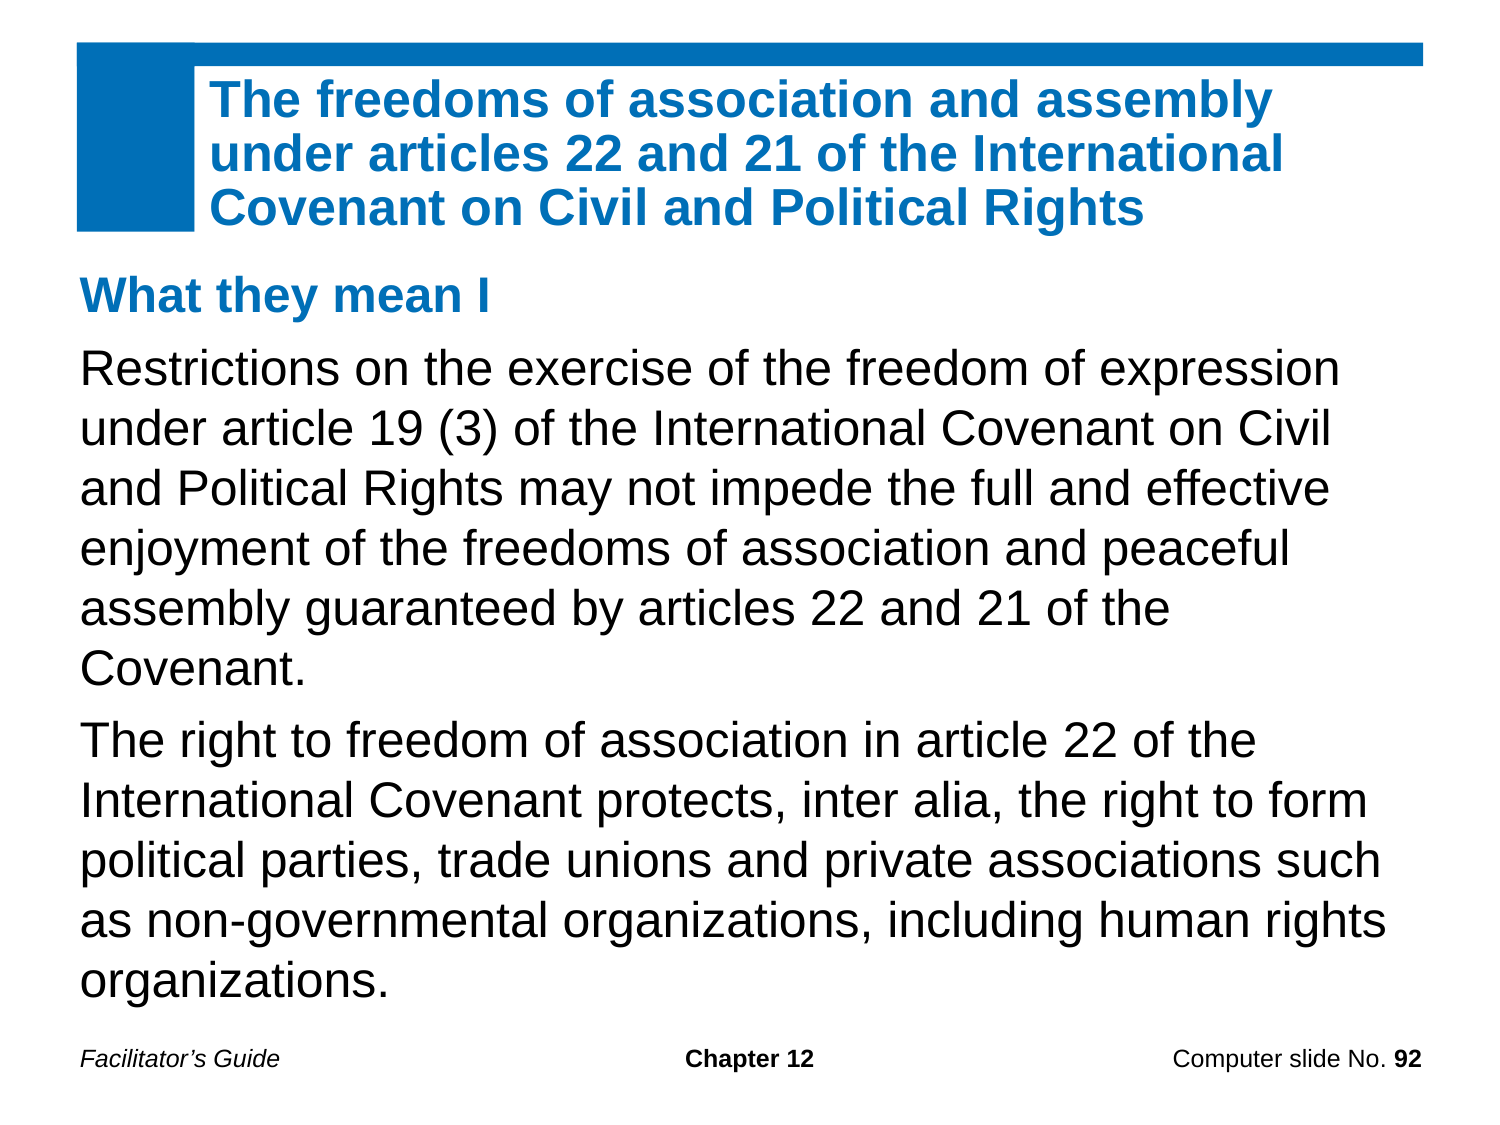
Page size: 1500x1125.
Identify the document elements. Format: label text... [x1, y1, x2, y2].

slide_number Facilitator’s Guide [64, 1034, 469, 1103]
text_box The freedoms of association and assembly under articles 22 and 21 of the International Covenant on Civil and Political Rights [194, 66, 1425, 256]
text_box Computer slide No. 92 [1055, 1034, 1437, 1103]
footer Chapter 12 [512, 1034, 988, 1103]
text_box What they mean I Restrictions on the exercise of the freedom of expression under article 19 (3) of the International Covenant on Civil and Political Rights may not impede the full and effective enjoyment of the freedoms of association and peaceful assembly guaranteed by articles 22 and 21 of the Covenant. The right to freedom of association in article 22 of the International Covenant protects, inter alia, the right to form political parties, trade unions and private associations such as non-governmental organizations, including human rights organizations. [64, 255, 1415, 1024]
